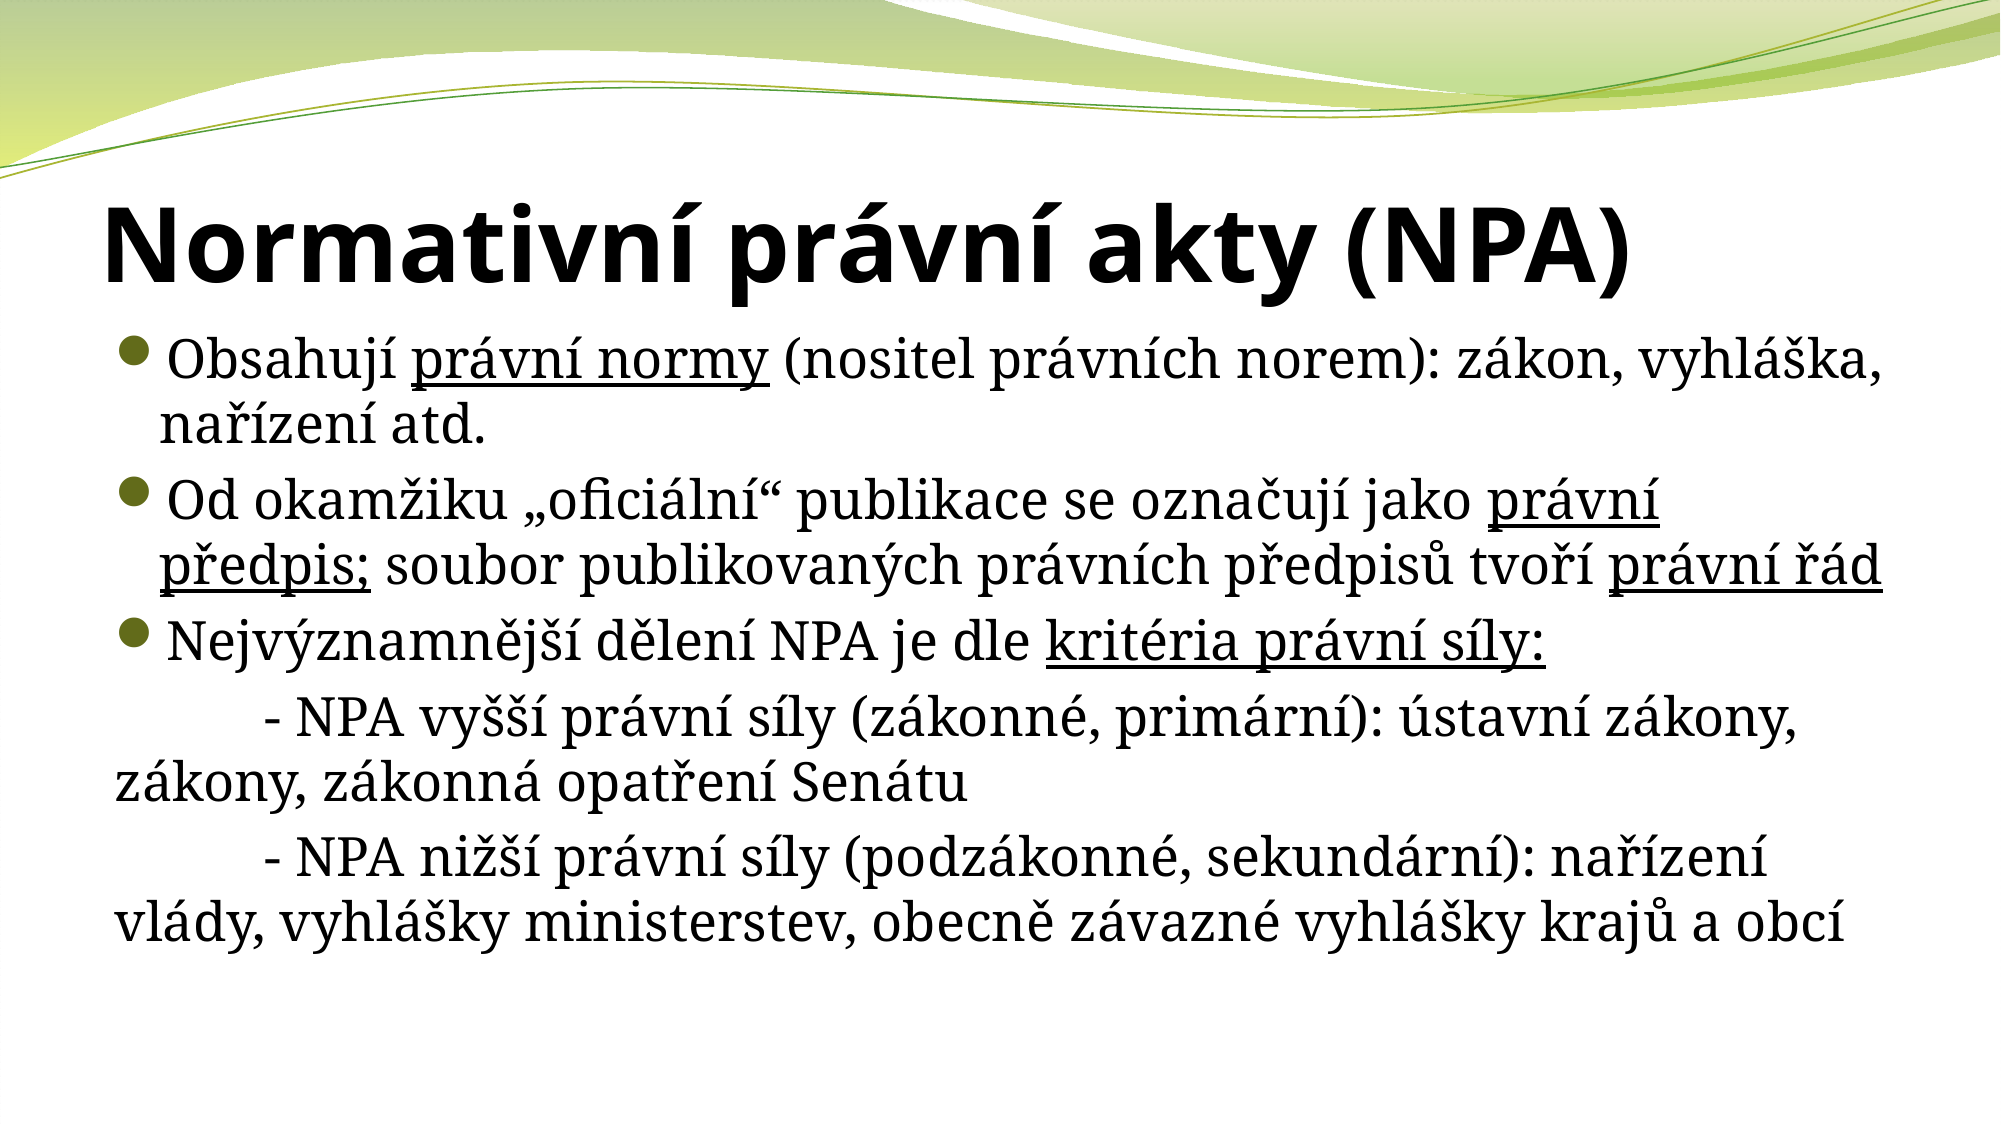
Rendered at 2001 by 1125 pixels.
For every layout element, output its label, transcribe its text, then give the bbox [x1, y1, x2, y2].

list Obsahují právní normy (nositel právních norem): zákon, vyhláška, nařízení atd. Od okamžiku „oficiální“ publikace se označují jako právní předpis; soubor publikovaných právních předpisů tvoří právní řád Nejvýznamnější dělení NPA je dle kritéria právní síly: - NPA vyšší právní síly (zákonné, primární): ústavní zákony, zákony, zákonná opatření Senátu - NPA nižší právní síly (podzákonné, sekundární): nařízení vlády, vyhlášky ministerstev, obecně závazné vyhlášky krajů a obcí [99, 317, 1900, 1038]
title Normativní právní akty (NPA) [99, 115, 1900, 303]
